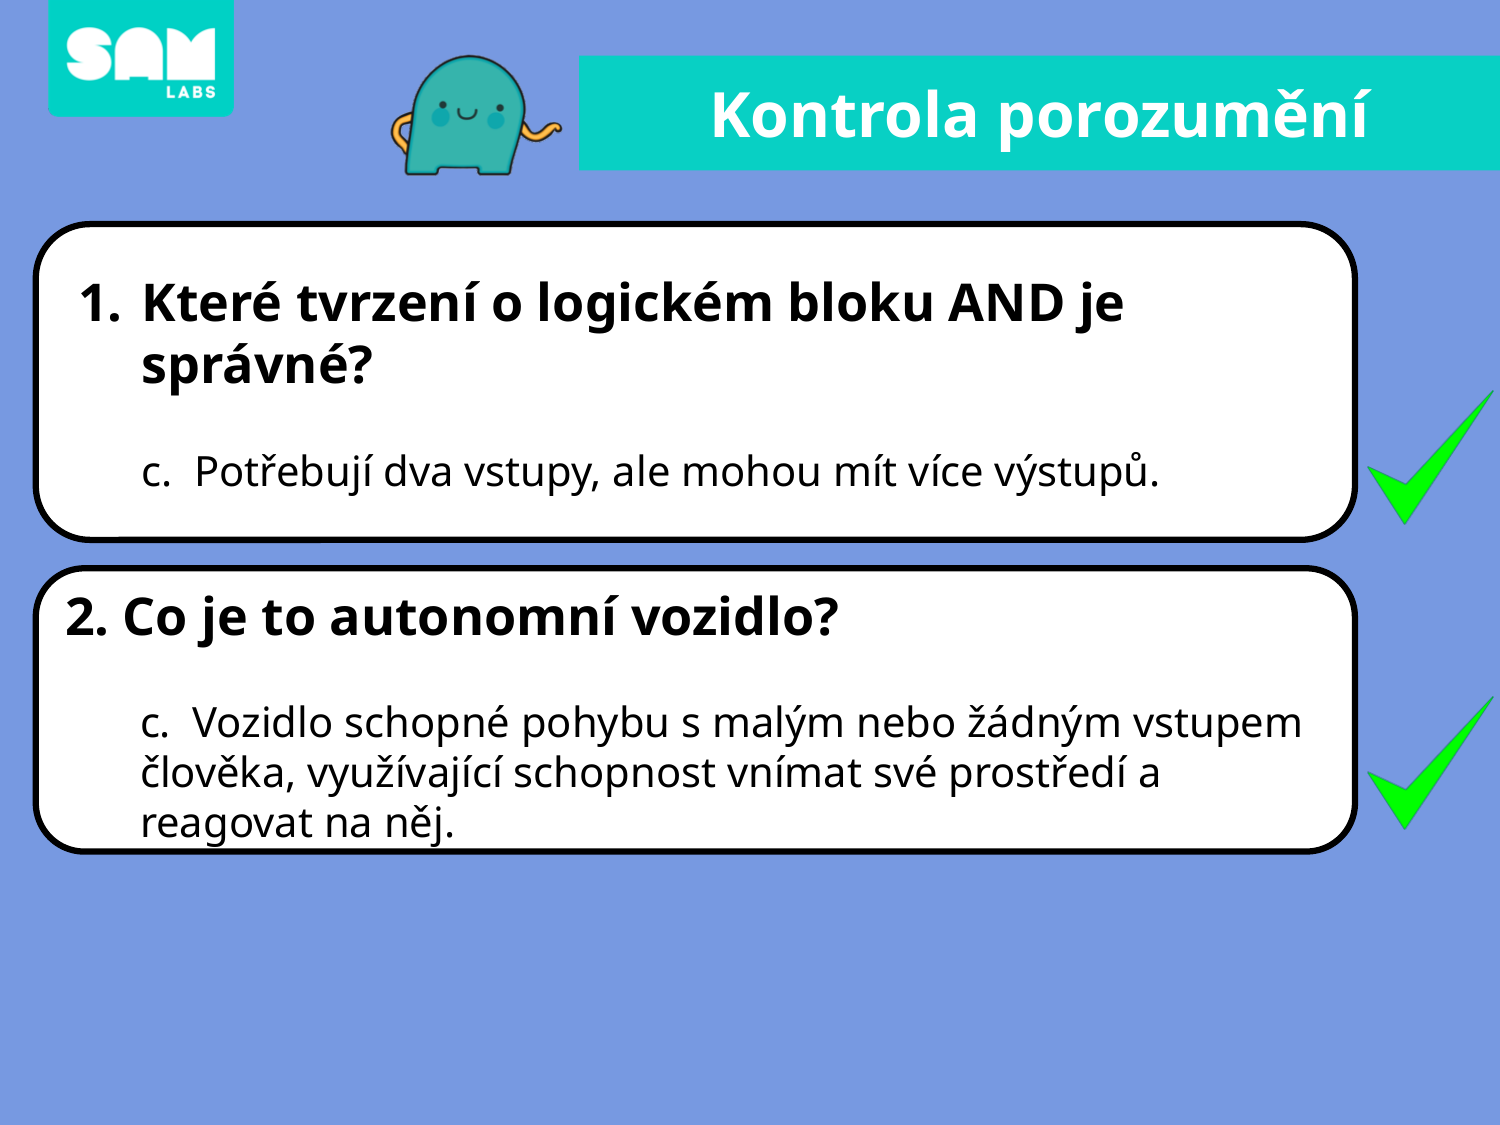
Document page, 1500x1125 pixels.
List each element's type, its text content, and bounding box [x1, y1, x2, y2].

text_box Které tvrzení o logickém bloku AND je správné? c. Potřebují dva vstupy, ale mohou mít více výstupů. [35, 224, 1355, 540]
picture [1367, 390, 1494, 525]
text_box 2. Co je to autonomní vozidlo? c. Vozidlo schopné pohybu s malým nebo žádným vstupem člověka, využívající schopnost vnímat své prostředí a reagovat na něj. [35, 568, 1355, 852]
picture [0, 0, 234, 118]
text_box Kontrola porozumění [584, 55, 1500, 171]
picture [357, 43, 580, 188]
picture [1367, 695, 1494, 830]
